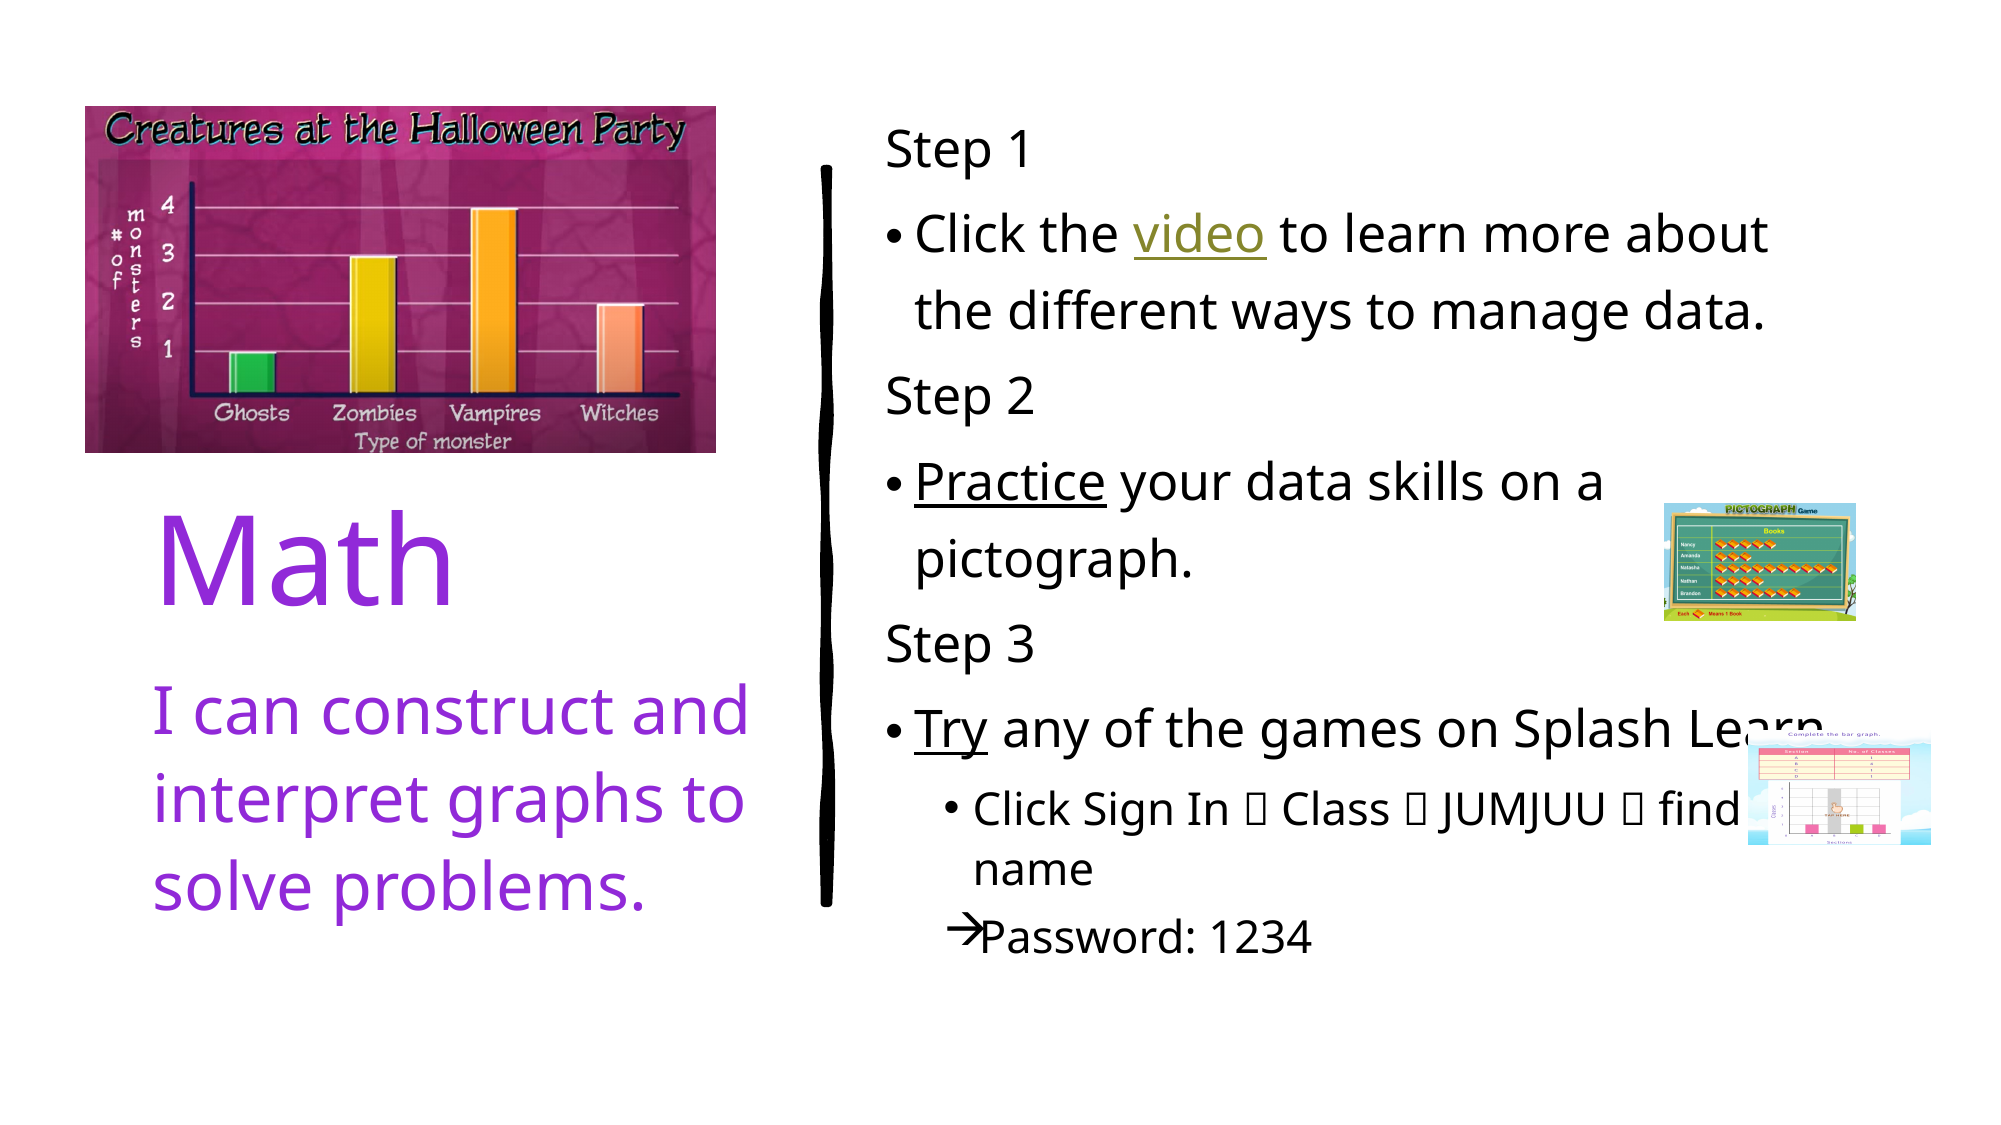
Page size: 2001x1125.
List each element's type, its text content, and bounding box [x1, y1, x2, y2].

picture [1664, 503, 1856, 622]
list I can construct and interpret graphs to solve problems. [137, 652, 783, 981]
picture [1748, 730, 1931, 845]
picture [85, 106, 716, 453]
list Step 1 Click the video to learn more about the different ways to manage data. Step 2 Practice your data skills on a pictograph. Step 3 Try any of the games on Splash Learn. Click Sign In  Class  JUMJUU  find name Password: 1234 [870, 90, 1863, 981]
title Math [137, 75, 783, 638]
